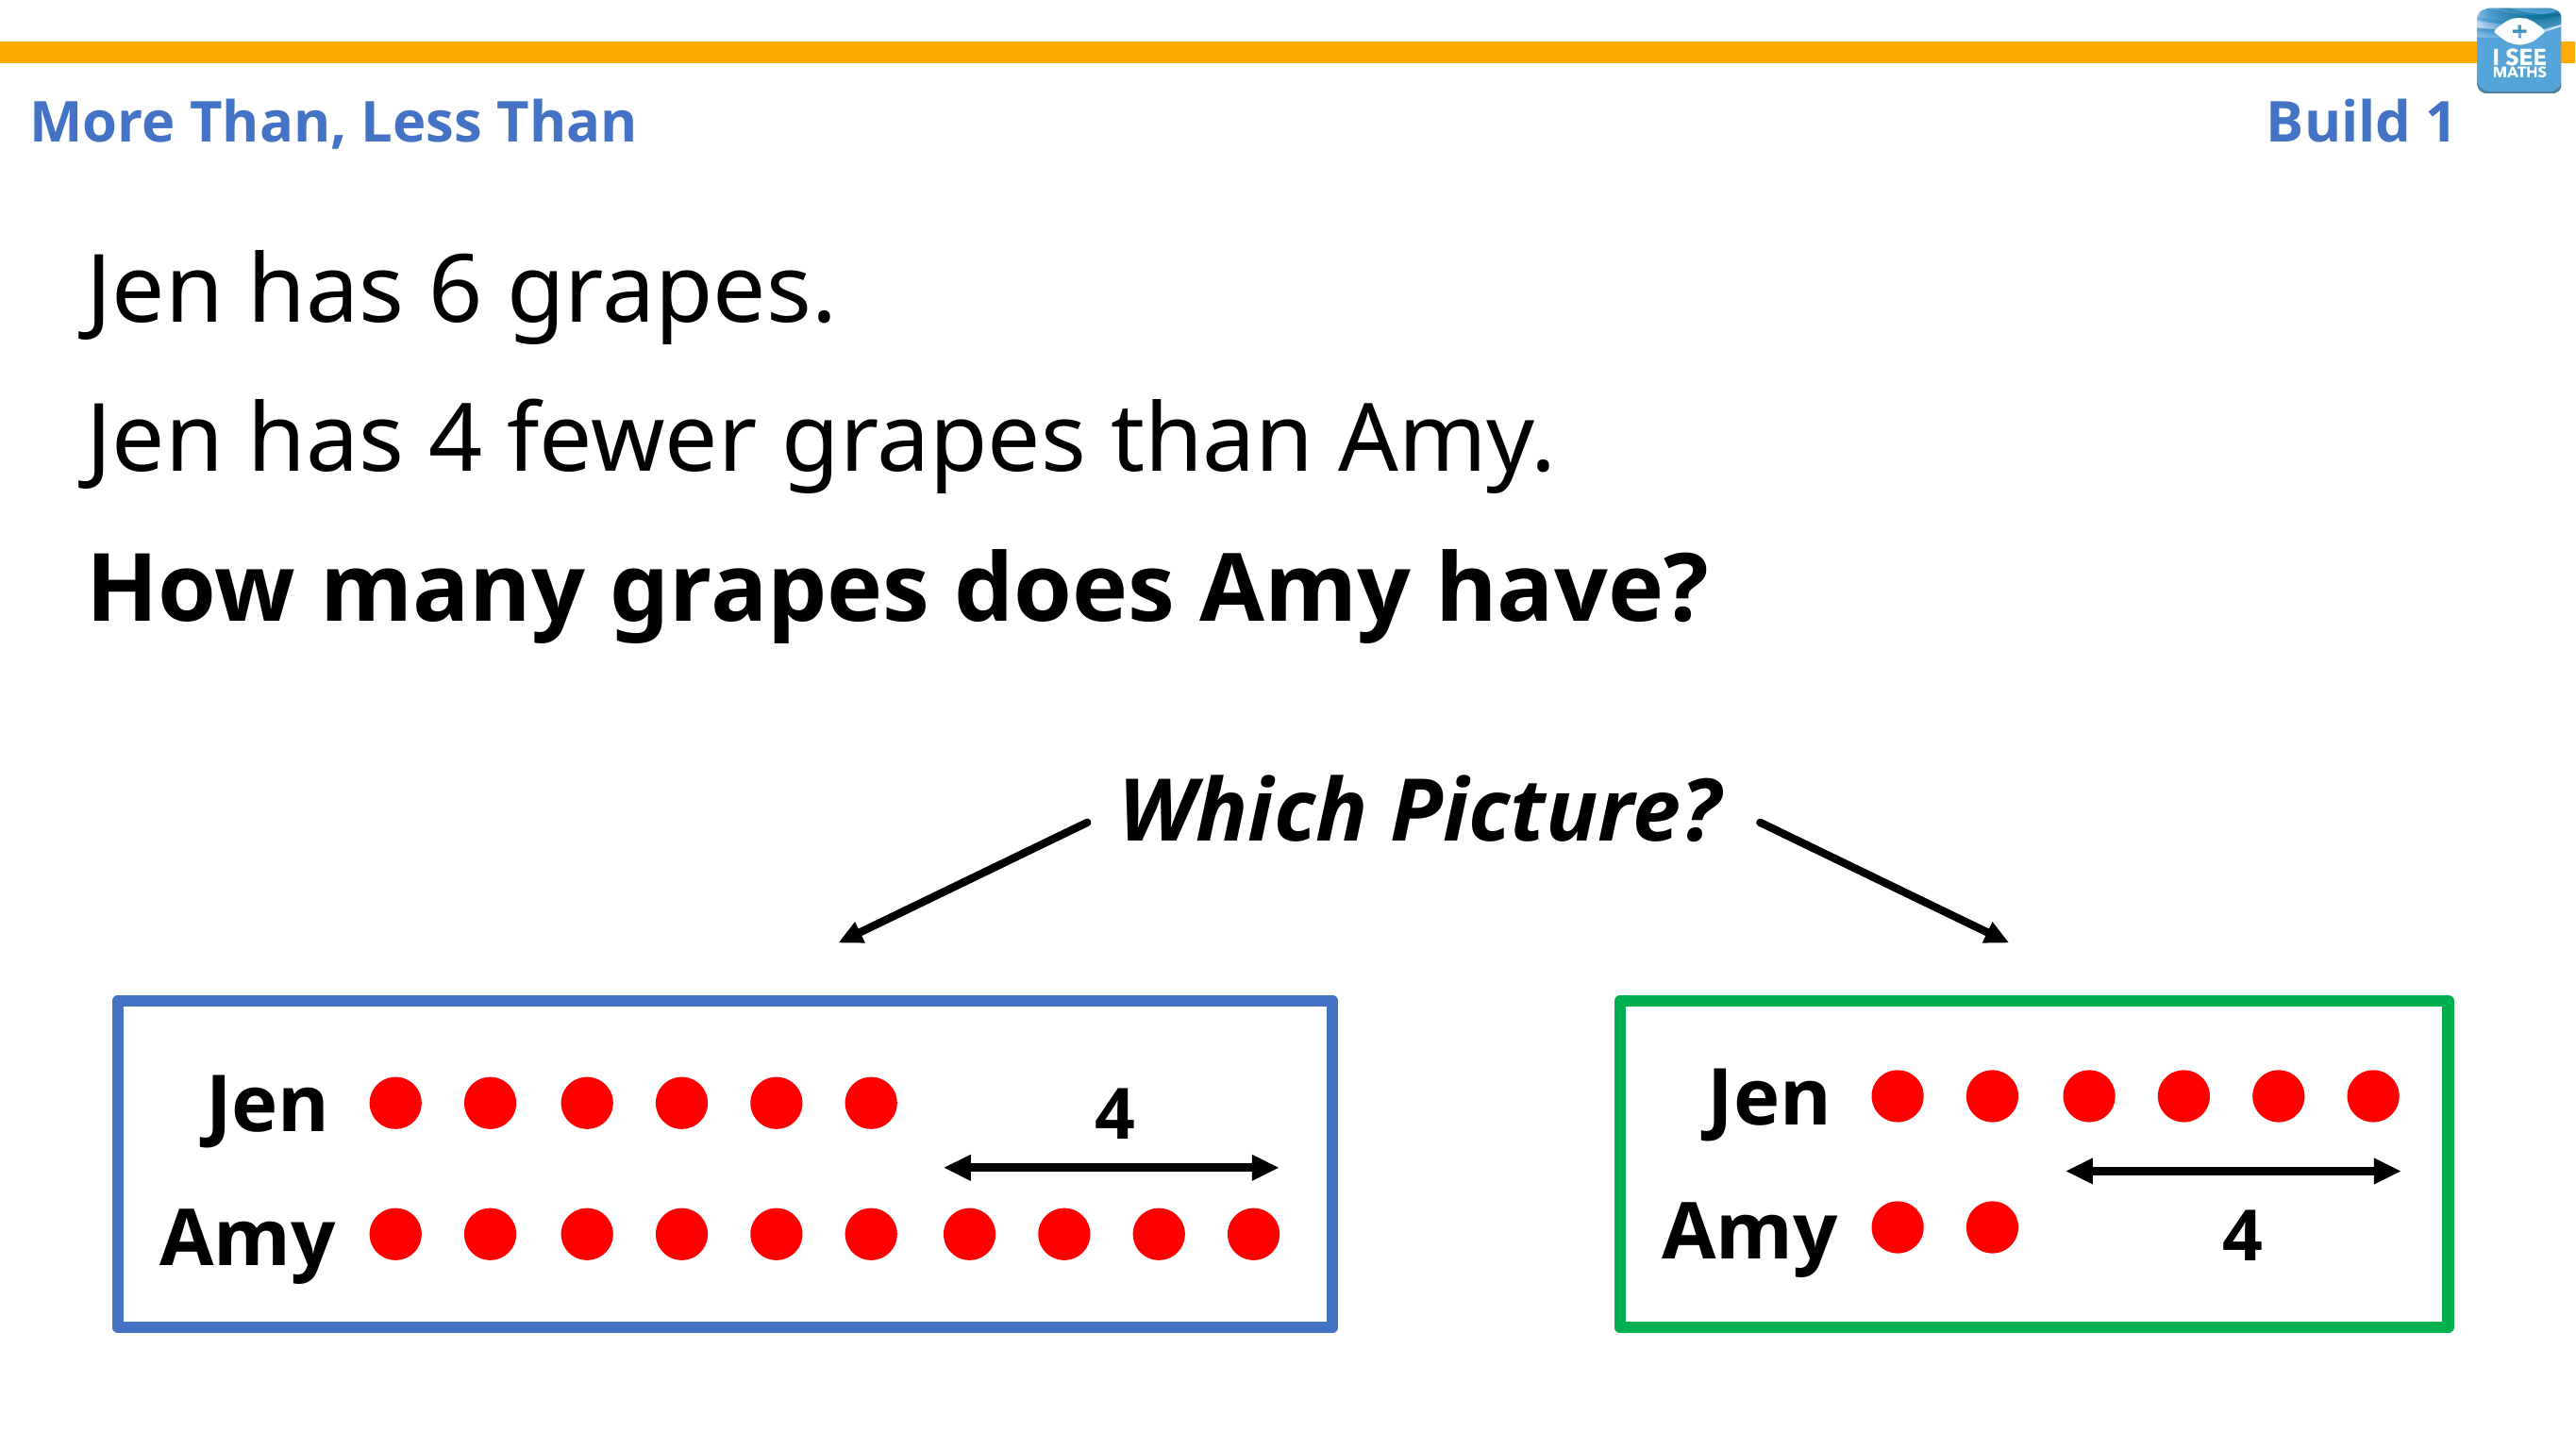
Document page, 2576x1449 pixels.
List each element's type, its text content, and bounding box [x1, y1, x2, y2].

text_box [117, 1000, 1333, 1328]
text_box [0, 42, 2476, 63]
text_box [560, 1076, 613, 1129]
text_box [1965, 1201, 2019, 1254]
text_box [845, 1208, 897, 1260]
text_box [655, 1208, 709, 1260]
text_box [2562, 42, 2575, 63]
text_box Amy [1628, 1173, 1852, 1282]
text_box [560, 1208, 613, 1260]
text_box Jen has 6 grapes. Jen has 4 fewer grapes than Amy. How many grapes does Amy have? [72, 221, 1757, 647]
text_box More Than, Less Than [15, 78, 652, 160]
text_box Build 1 [2252, 78, 2472, 160]
text_box [1965, 1070, 2019, 1123]
text_box [750, 1076, 803, 1129]
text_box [839, 822, 1088, 943]
text_box [369, 1208, 422, 1260]
text_box [845, 1076, 897, 1129]
text_box [750, 1208, 803, 1260]
text_box [463, 1076, 517, 1129]
text_box [1871, 1070, 1924, 1123]
text_box [2157, 1070, 2211, 1123]
text_box [1619, 1000, 2450, 1328]
text_box Jen [1672, 1039, 1847, 1148]
text_box [655, 1076, 709, 1129]
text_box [1760, 822, 2009, 943]
text_box 4 [2209, 1182, 2277, 1282]
text_box Amy [125, 1179, 350, 1289]
text_box [2063, 1070, 2116, 1123]
text_box [943, 1208, 996, 1260]
text_box [1227, 1208, 1280, 1260]
text_box [1871, 1201, 1924, 1254]
text_box Which Picture? [1104, 747, 1773, 866]
text_box [1132, 1208, 1185, 1260]
text_box [369, 1076, 422, 1129]
text_box Jen [170, 1045, 344, 1155]
picture [2476, 8, 2562, 93]
text_box [2347, 1070, 2400, 1123]
text_box 4 [1080, 1061, 1148, 1161]
text_box [2252, 1070, 2305, 1123]
text_box [463, 1208, 517, 1260]
text_box [1038, 1208, 1091, 1260]
